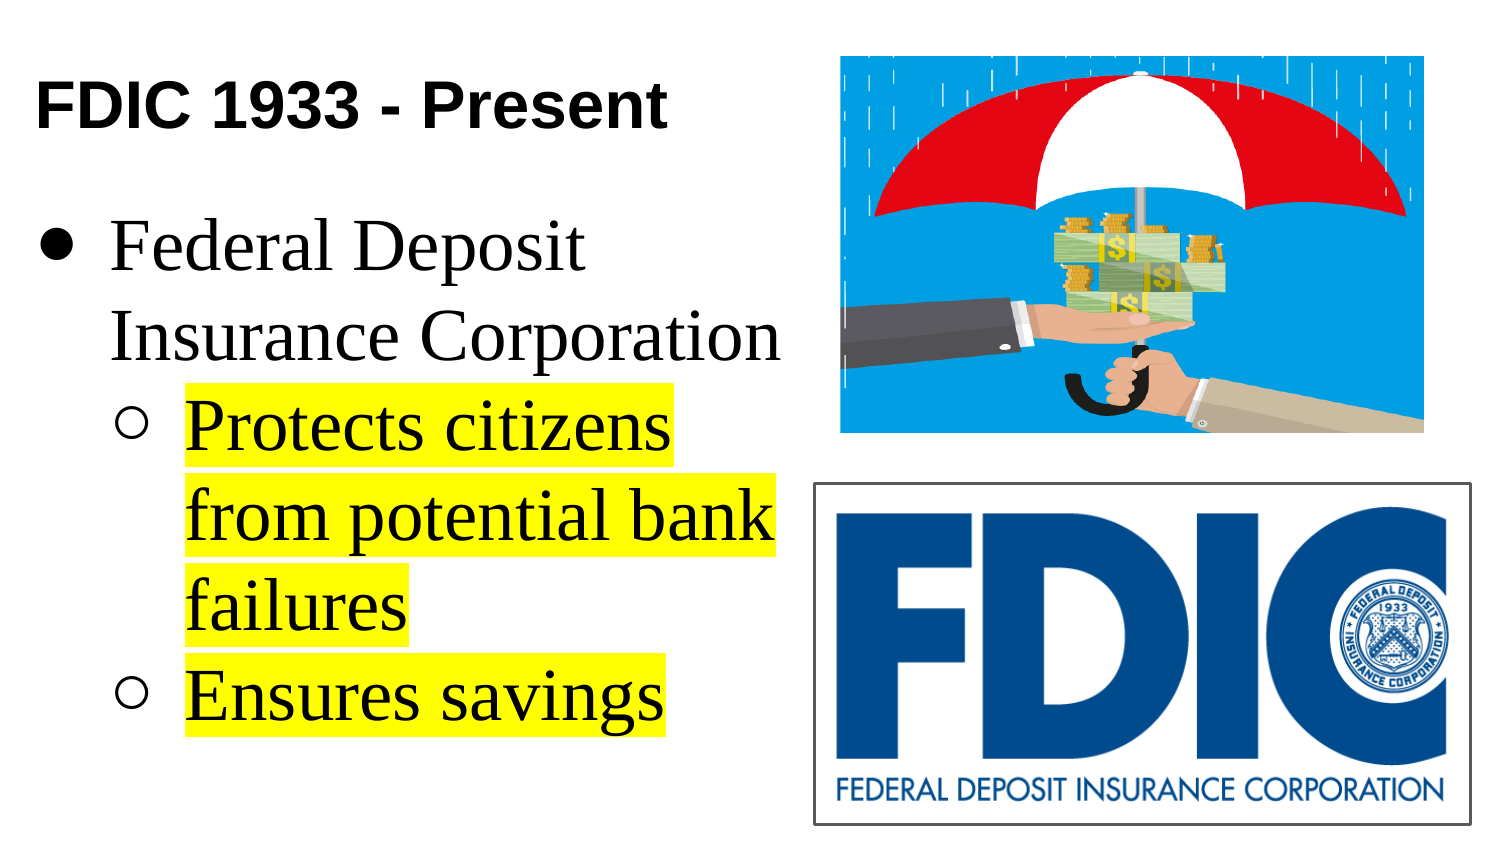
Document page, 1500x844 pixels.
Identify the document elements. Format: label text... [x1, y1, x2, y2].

picture [840, 72, 1424, 433]
text_box Federal Deposit Insurance Corporation Protects citizens from potential bank failures Ensures savings [19, 180, 817, 805]
title FDIC 1933 - Present [19, 46, 1019, 158]
text_box [1123, 410, 1500, 620]
picture [816, 485, 1470, 823]
